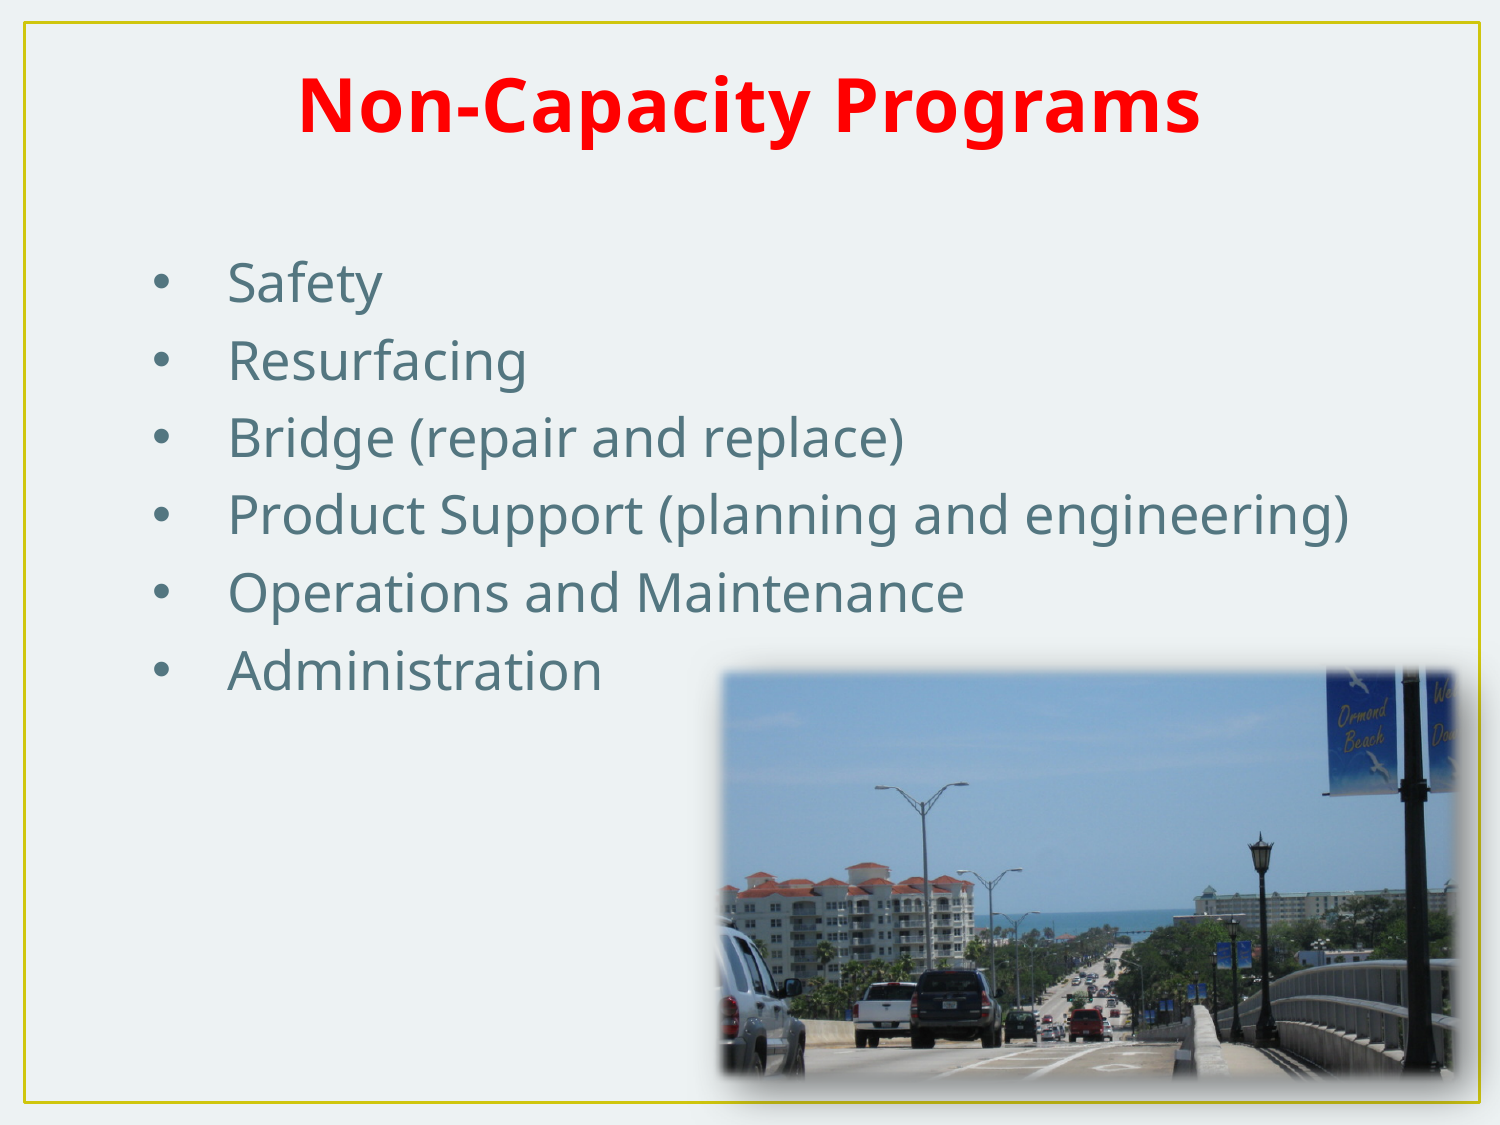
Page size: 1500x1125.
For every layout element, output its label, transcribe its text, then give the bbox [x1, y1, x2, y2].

picture [712, 662, 1463, 1085]
text_box Safety Resurfacing Bridge (repair and replace) Product Support (planning and engineering) Operations and Maintenance Administration [137, 241, 1413, 709]
text_box Non-Capacity Programs [74, 50, 1425, 238]
